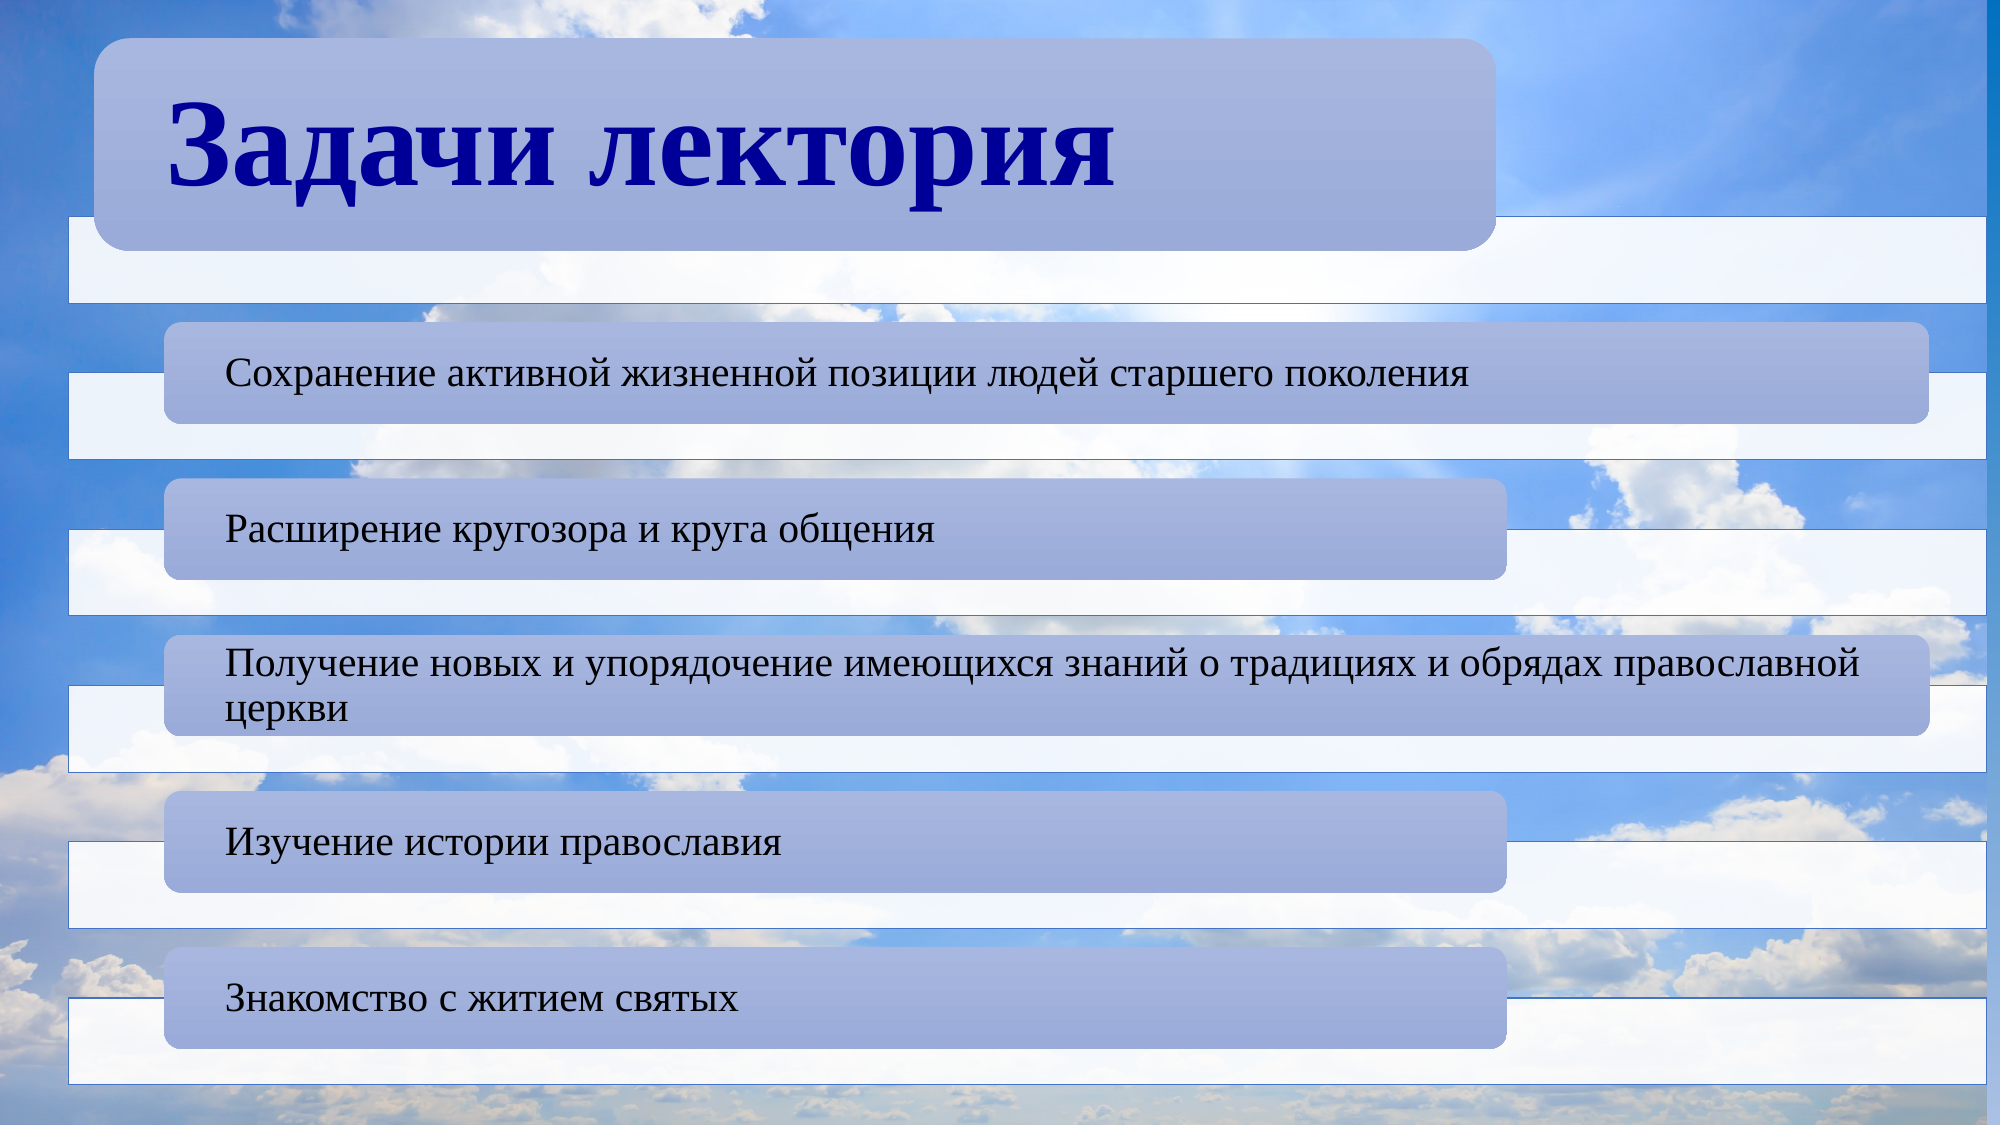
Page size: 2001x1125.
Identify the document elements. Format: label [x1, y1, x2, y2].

picture [0, 0, 1987, 1125]
text_box [68, 38, 1987, 1102]
